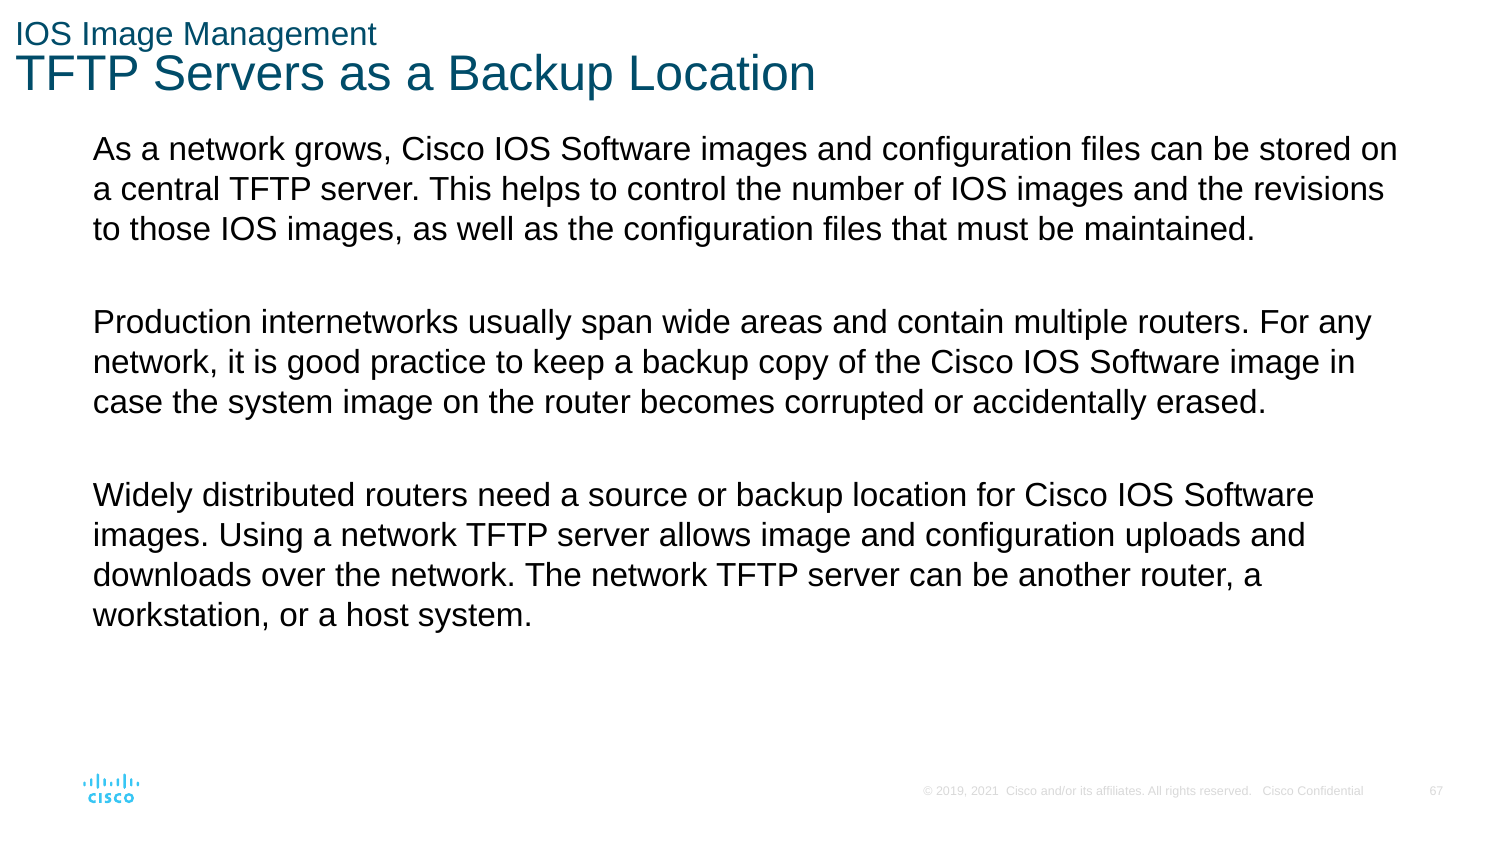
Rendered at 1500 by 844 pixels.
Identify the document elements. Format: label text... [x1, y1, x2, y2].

title IOS Image Management TFTP Servers as a Backup Location [0, 0, 1369, 121]
list As a network grows, Cisco IOS Software images and configuration files can be stored on a central TFTP server. This helps to control the number of IOS images and the revisions to those IOS images, as well as the configuration files that must be maintained. Production internetworks usually span wide areas and contain multiple routers. For any network, it is good practice to keep a backup copy of the Cisco IOS Software image in case the system image on the router becomes corrupted or accidentally erased. Widely distributed routers need a source or backup location for Cisco IOS Software images. Using a network TFTP server allows image and configuration uploads and downloads over the network. The network TFTP server can be another router, a workstation, or a host system. [77, 120, 1437, 726]
